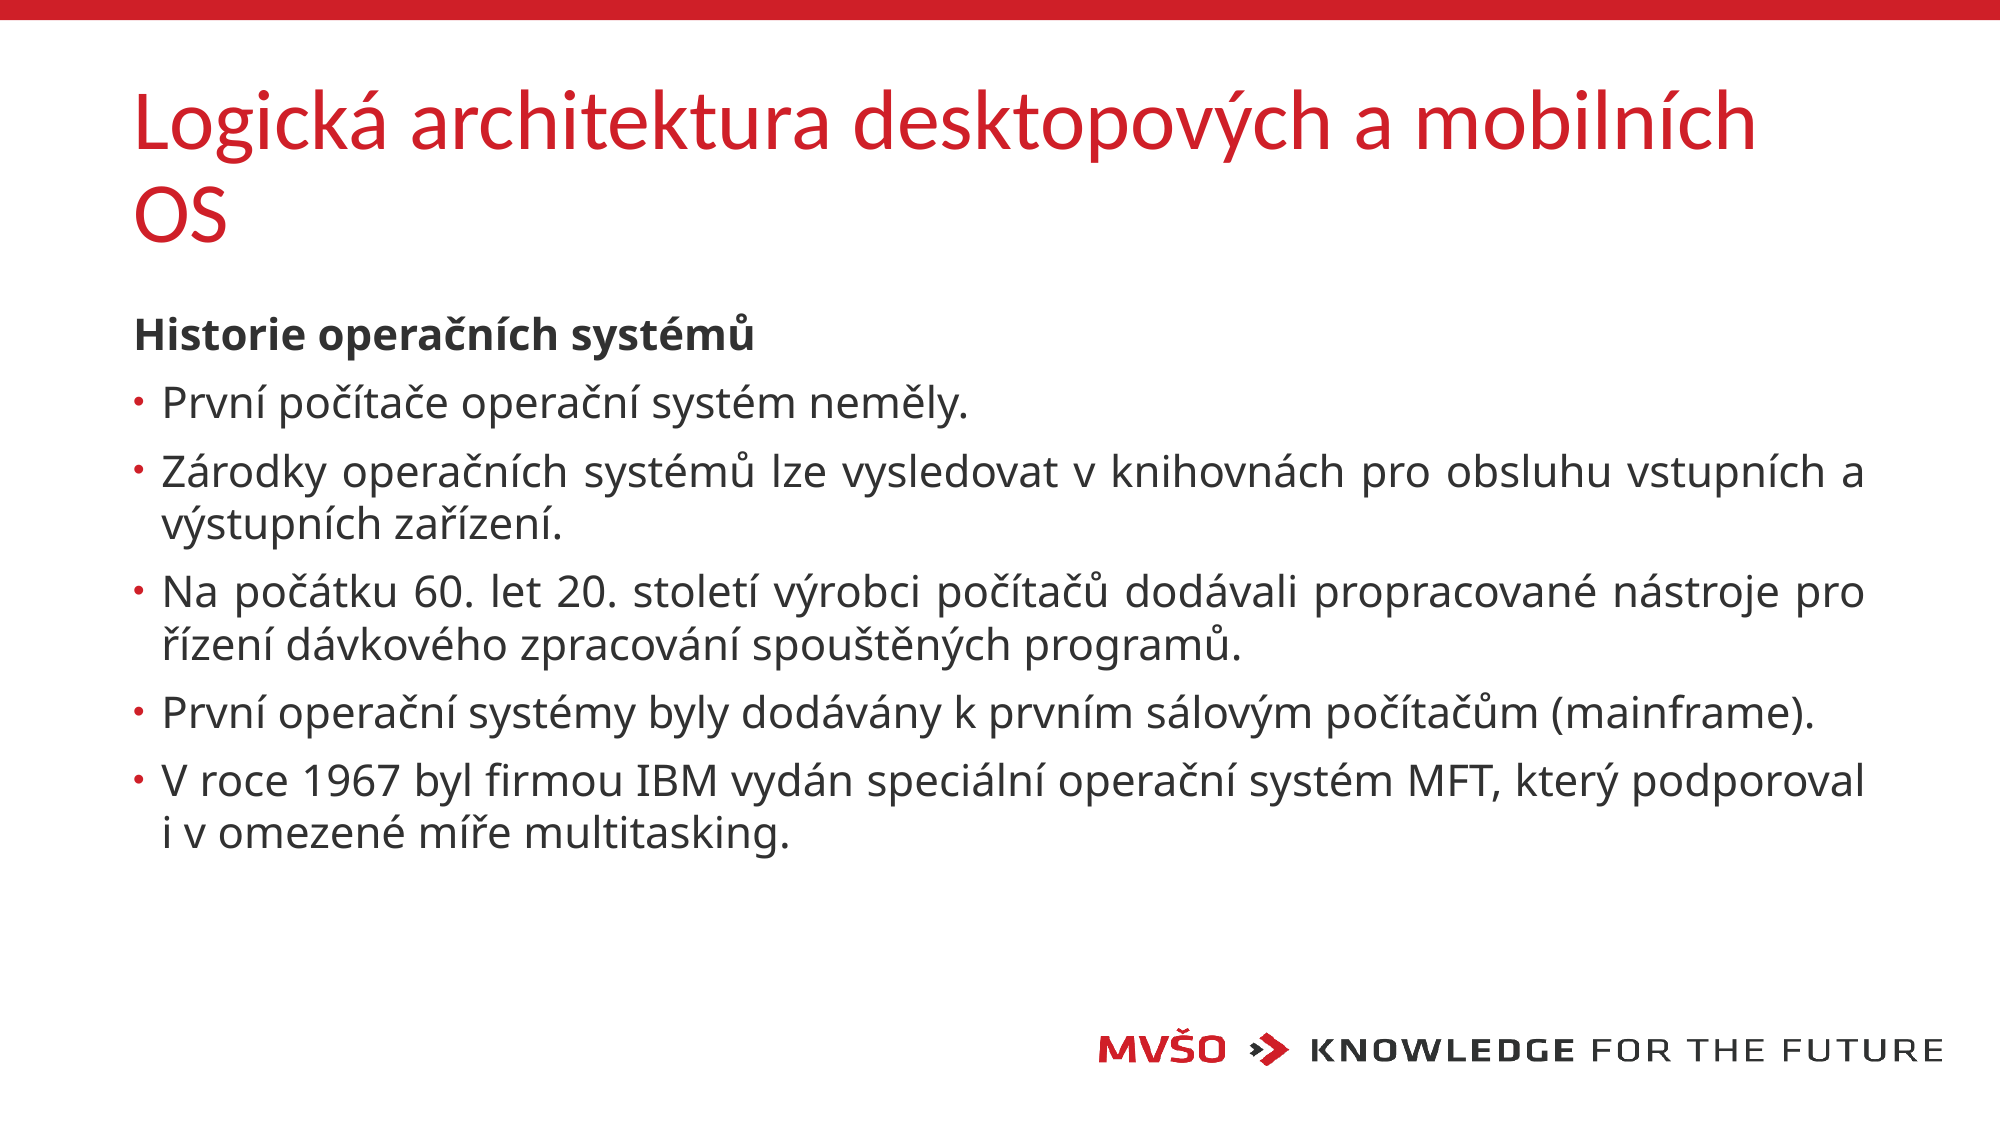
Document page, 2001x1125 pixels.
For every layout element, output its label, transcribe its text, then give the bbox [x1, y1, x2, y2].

picture [1099, 1028, 1942, 1066]
list Historie operačních systémů První počítače operační systém neměly. Zárodky operačních systémů lze vysledovat v knihovnách pro obsluhu vstupních a výstupních zařízení. Na počátku 60. let 20. století výrobci počítačů dodávali propracované nástroje pro řízení dávkového zpracování spouštěných programů. První operační systémy byly dodávány k prvním sálovým počítačům (mainframe). V roce 1967 byl firmou IBM vydán speciální operační systém MFT, který podporoval i v omezené míře multitasking. [118, 299, 1882, 969]
title Logická architektura desktopových a mobilních OS [118, 59, 1882, 278]
